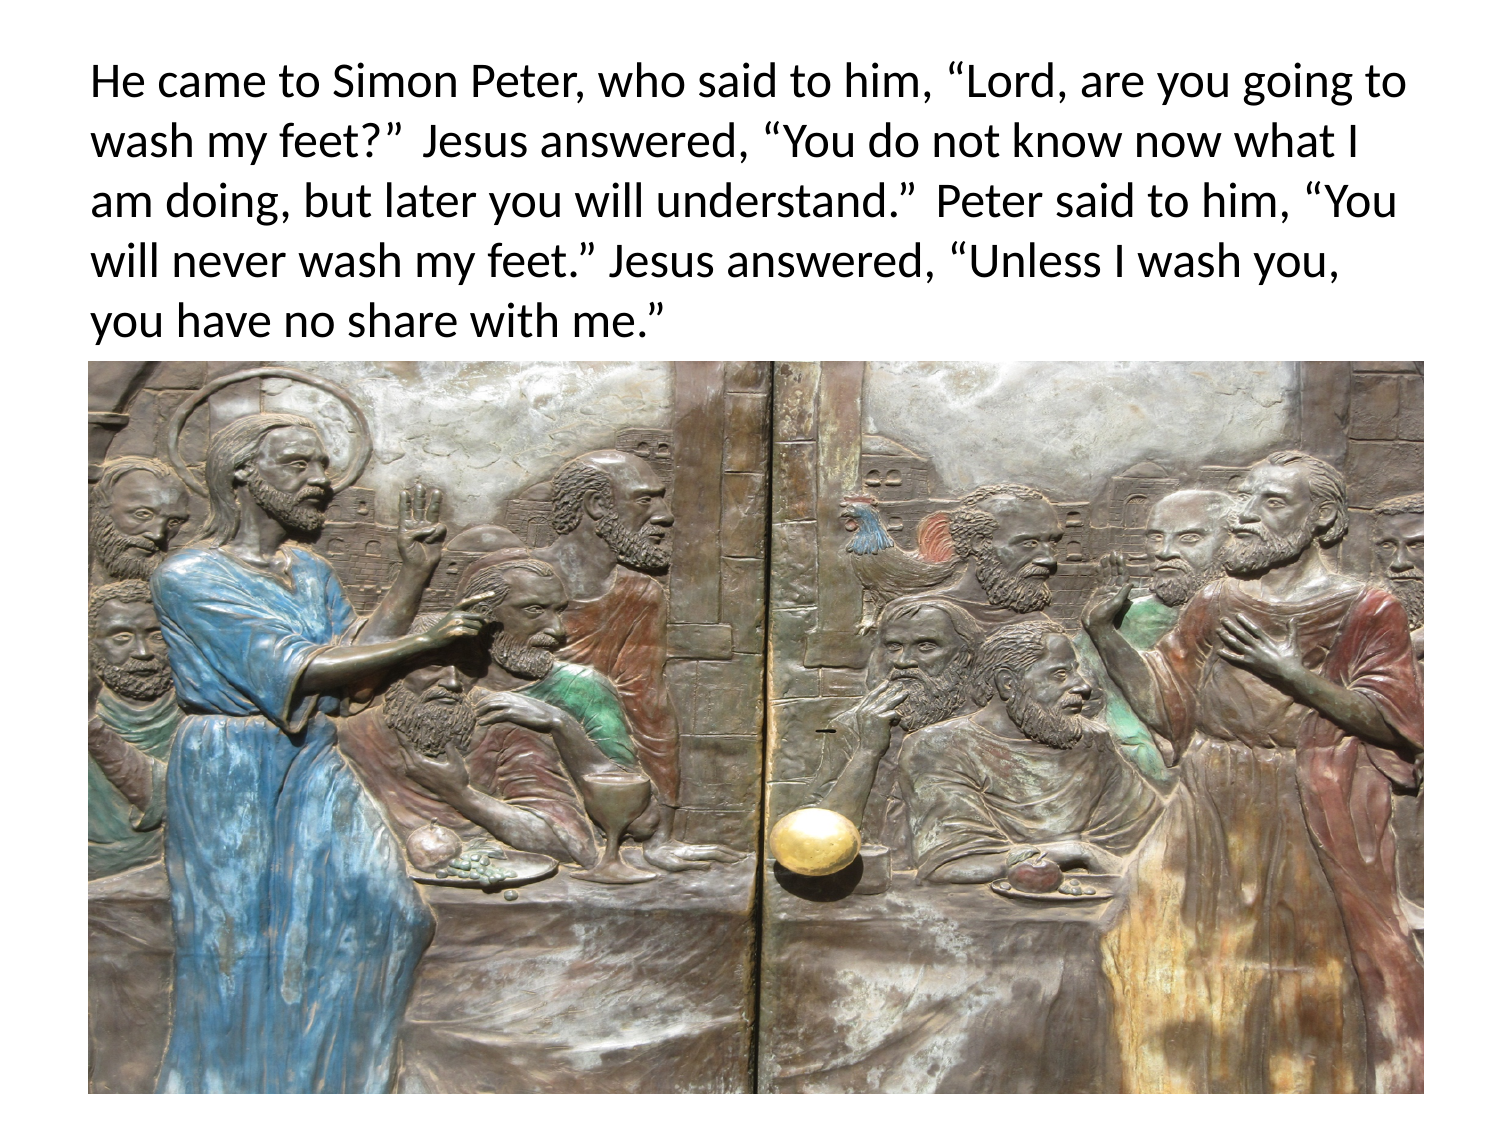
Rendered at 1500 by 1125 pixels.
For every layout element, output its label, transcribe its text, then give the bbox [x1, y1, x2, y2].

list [88, 361, 1424, 1095]
title He came to Simon Peter, who said to him, “Lord, are you going to wash my feet?” Jesus answered, “You do not know now what I am doing, but later you will understand.” Peter said to him, “You will never wash my feet.” Jesus answered, “Unless I wash you, you have no share with me.” [75, 45, 1425, 350]
